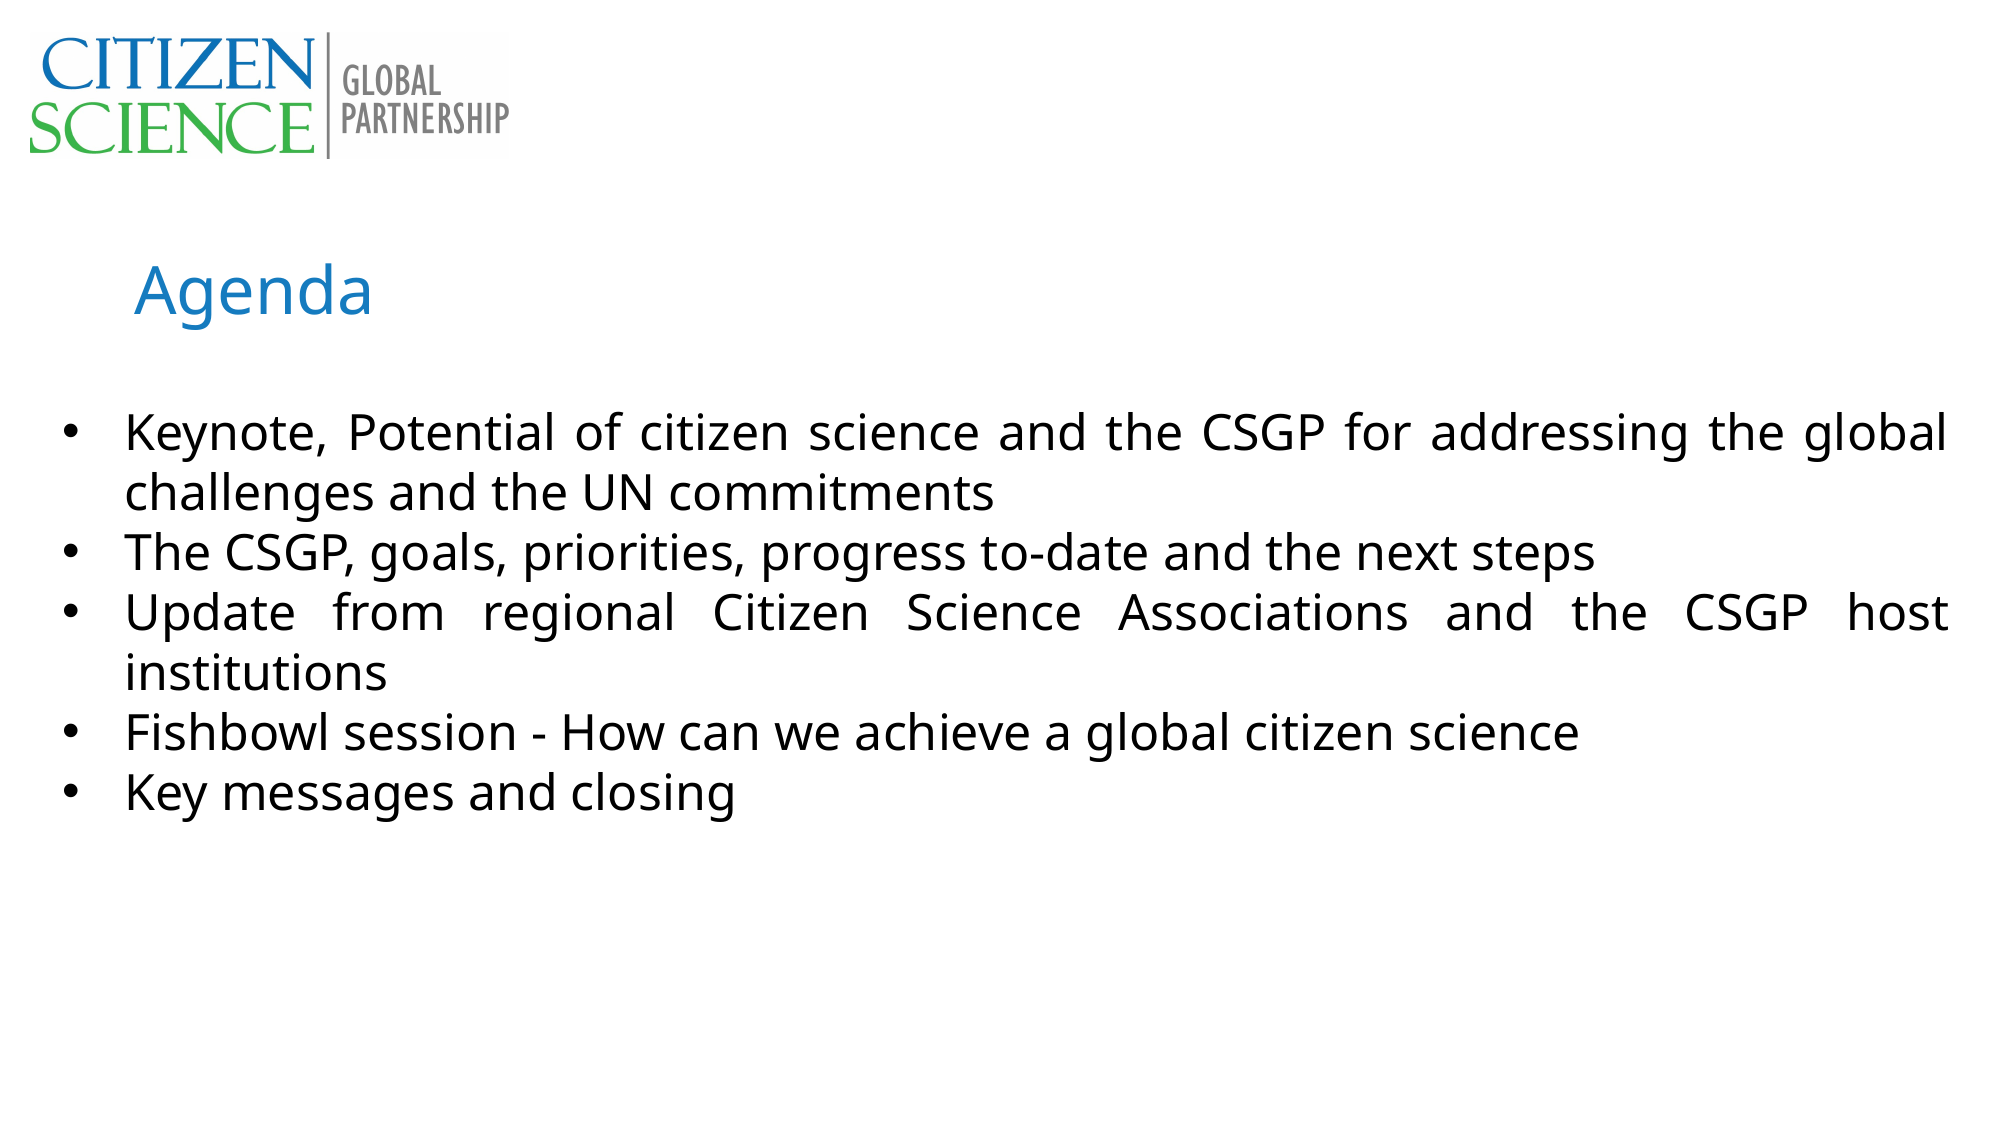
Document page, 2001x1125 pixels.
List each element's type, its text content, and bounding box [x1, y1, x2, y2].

title Agenda [119, 244, 1966, 341]
list Keynote, Potential of citizen science and the CSGP for addressing the global challenges and the UN commitments The CSGP, goals, priorities, progress to-date and the next steps Update from regional Citizen Science Associations and the CSGP host institutions Fishbowl session - How can we achieve a global citizen science Key messages and closing [34, 392, 1966, 954]
picture [30, 32, 509, 159]
